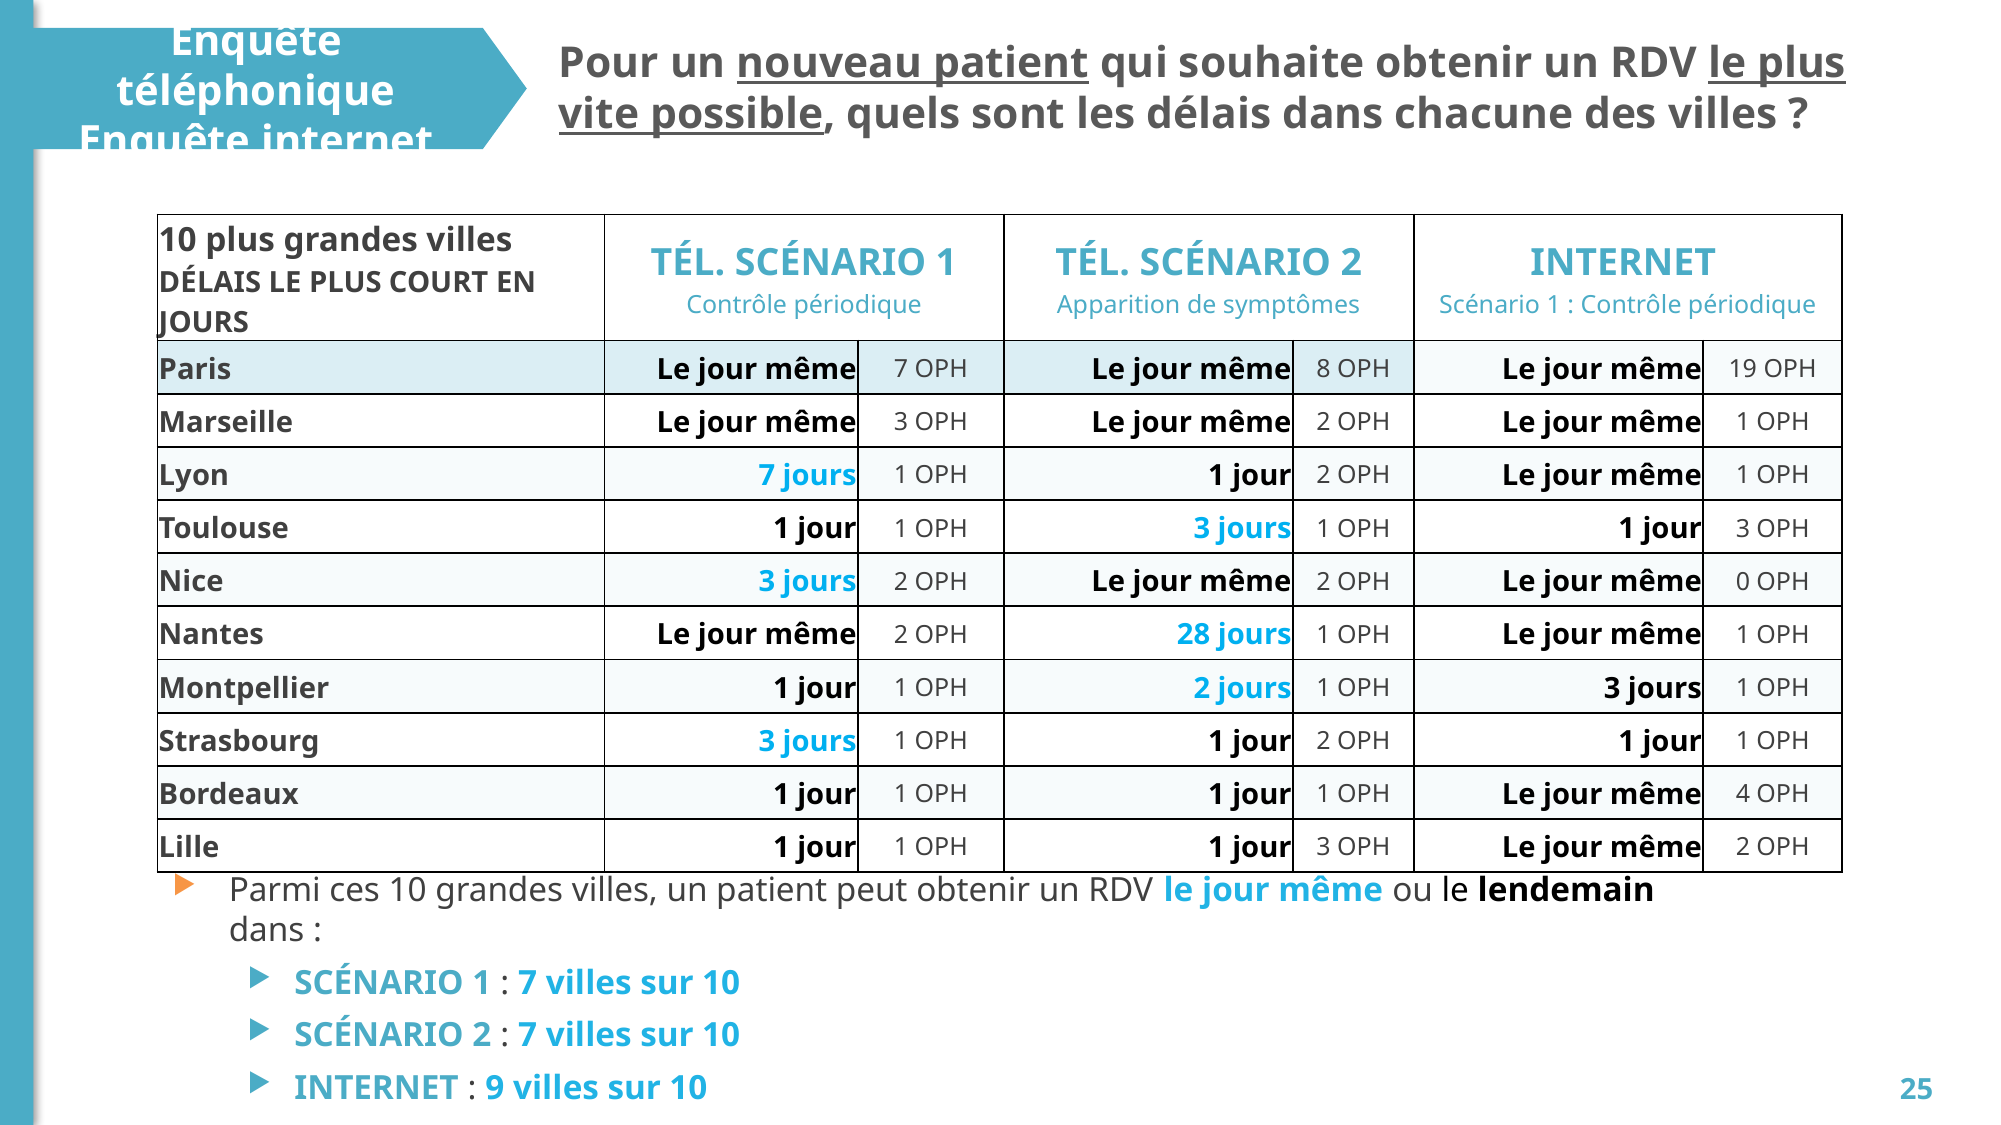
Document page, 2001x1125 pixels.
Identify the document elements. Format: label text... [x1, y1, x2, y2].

table_cell 1 jour [605, 820, 857, 871]
table_cell 4 OPH [1704, 767, 1841, 818]
table_cell 2 OPH [1294, 714, 1413, 765]
table_cell Lille [158, 820, 604, 871]
table_cell 7 jours [605, 448, 857, 499]
table_cell Lyon [158, 448, 604, 499]
table_cell 3 OPH [1294, 820, 1413, 871]
table_cell 1 OPH [1704, 714, 1841, 765]
table_cell Le jour même [1415, 554, 1702, 605]
table_cell 1 OPH [859, 767, 1003, 818]
table_cell 2 OPH [859, 554, 1003, 605]
table_cell 2 OPH [1294, 395, 1413, 446]
table_cell 3 OPH [1704, 501, 1841, 552]
table_cell Le jour même [1005, 395, 1292, 446]
table_header tél. scénario 1 Contrôle périodique [605, 215, 1003, 340]
table_cell Marseille [158, 395, 604, 446]
table_cell 1 OPH [1294, 767, 1413, 818]
table_cell 1 OPH [1294, 660, 1413, 712]
table_header internet Scénario 1 : Contrôle périodique [1415, 215, 1841, 340]
table_cell 2 OPH [1294, 448, 1413, 499]
table_cell Le jour même [1415, 448, 1702, 499]
table_cell 2 jours [1005, 660, 1292, 712]
table_cell 1 OPH [1294, 501, 1413, 552]
table_cell 3 jours [605, 554, 857, 605]
table_cell 1 OPH [1704, 395, 1841, 446]
table_cell 28 jours [1005, 607, 1292, 659]
table_header tél. Scénario 2 Apparition de symptômes [1005, 215, 1413, 340]
table_cell Bordeaux [158, 767, 604, 818]
table_cell 1 jour [1415, 501, 1702, 552]
table_cell 1 jour [1005, 820, 1292, 871]
table_cell Paris [158, 341, 604, 393]
table_cell Le jour même [1005, 341, 1292, 393]
table_cell 1 jour [605, 660, 857, 712]
table_cell 1 OPH [1704, 448, 1841, 499]
table_cell 1 jour [605, 501, 857, 552]
list Parmi ces 10 grandes villes, un patient peut obtenir un RDV le jour même ou le lendemain dans : Scénario 1 : 7 villes sur 10 Scénario 2 : 7 villes sur 10 Internet : 9 villes sur 10 [157, 873, 1725, 1090]
table_cell 2 OPH [1294, 554, 1413, 605]
table_cell 1 OPH [1704, 607, 1841, 659]
table_cell 1 OPH [859, 820, 1003, 871]
text_box Enquête téléphonique Enquête internet [28, 26, 529, 151]
table_cell 1 jour [1415, 714, 1702, 765]
table_cell Le jour même [605, 341, 857, 393]
table_cell Le jour même [1005, 554, 1292, 605]
slide_number 25 [1836, 1059, 1949, 1120]
table_cell Le jour même [1415, 607, 1702, 659]
table_cell 3 jours [1415, 660, 1702, 712]
table_cell 7 OPH [859, 341, 1003, 393]
table_cell 1 OPH [1294, 607, 1413, 659]
table_cell 1 OPH [859, 714, 1003, 765]
table_cell 1 OPH [1704, 660, 1841, 712]
table_header 10 plus grandes villes délais le plus court en jours [158, 215, 604, 340]
table_cell 1 jour [1005, 448, 1292, 499]
table_cell 3 jours [605, 714, 857, 765]
table_cell Le jour même [605, 395, 857, 446]
title Pour un nouveau patient qui souhaite obtenir un RDV le plus vite possible, quels sont les délais dans chacune des villes ? [543, 27, 1909, 174]
table_cell 1 OPH [859, 660, 1003, 712]
table_cell 3 jours [1005, 501, 1292, 552]
table_cell 1 OPH [859, 448, 1003, 499]
table_cell Le jour même [605, 607, 857, 659]
table_cell Toulouse [158, 501, 604, 552]
table_cell Nantes [158, 607, 604, 659]
table_cell Le jour même [1415, 767, 1702, 818]
table_cell 3 OPH [859, 395, 1003, 446]
table_cell 1 OPH [859, 501, 1003, 552]
table_cell 1 jour [1005, 767, 1292, 818]
table_cell 2 OPH [1704, 820, 1841, 871]
table_cell 8 OPH [1294, 341, 1413, 393]
table_cell 19 OPH [1704, 341, 1841, 393]
table_cell 2 OPH [859, 607, 1003, 659]
table_cell Le jour même [1415, 820, 1702, 871]
table_cell Strasbourg [158, 714, 604, 765]
table_cell 1 jour [605, 767, 857, 818]
table_cell Le jour même [1415, 395, 1702, 446]
table_cell 0 OPH [1704, 554, 1841, 605]
table_cell Le jour même [1415, 341, 1702, 393]
table_cell Montpellier [158, 660, 604, 712]
table_cell 1 jour [1005, 714, 1292, 765]
table_cell Nice [158, 554, 604, 605]
